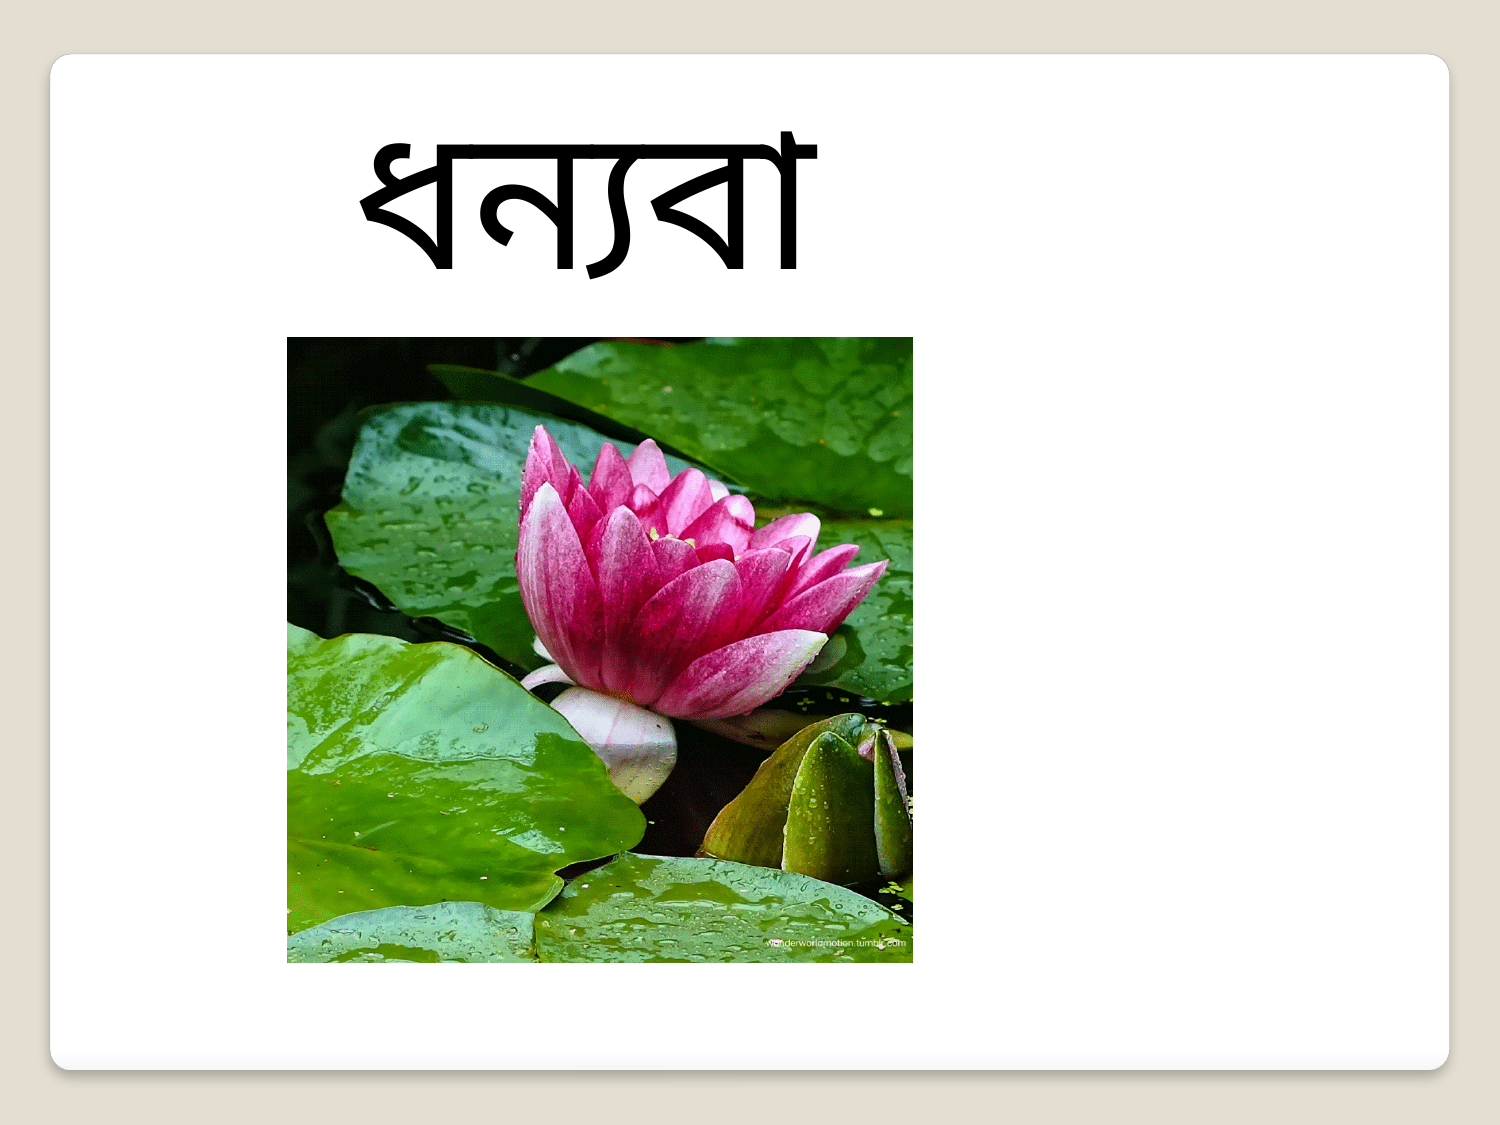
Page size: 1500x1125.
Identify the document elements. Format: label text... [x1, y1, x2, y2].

picture [287, 337, 913, 963]
text_box ধন্যবাদ [337, 62, 875, 336]
